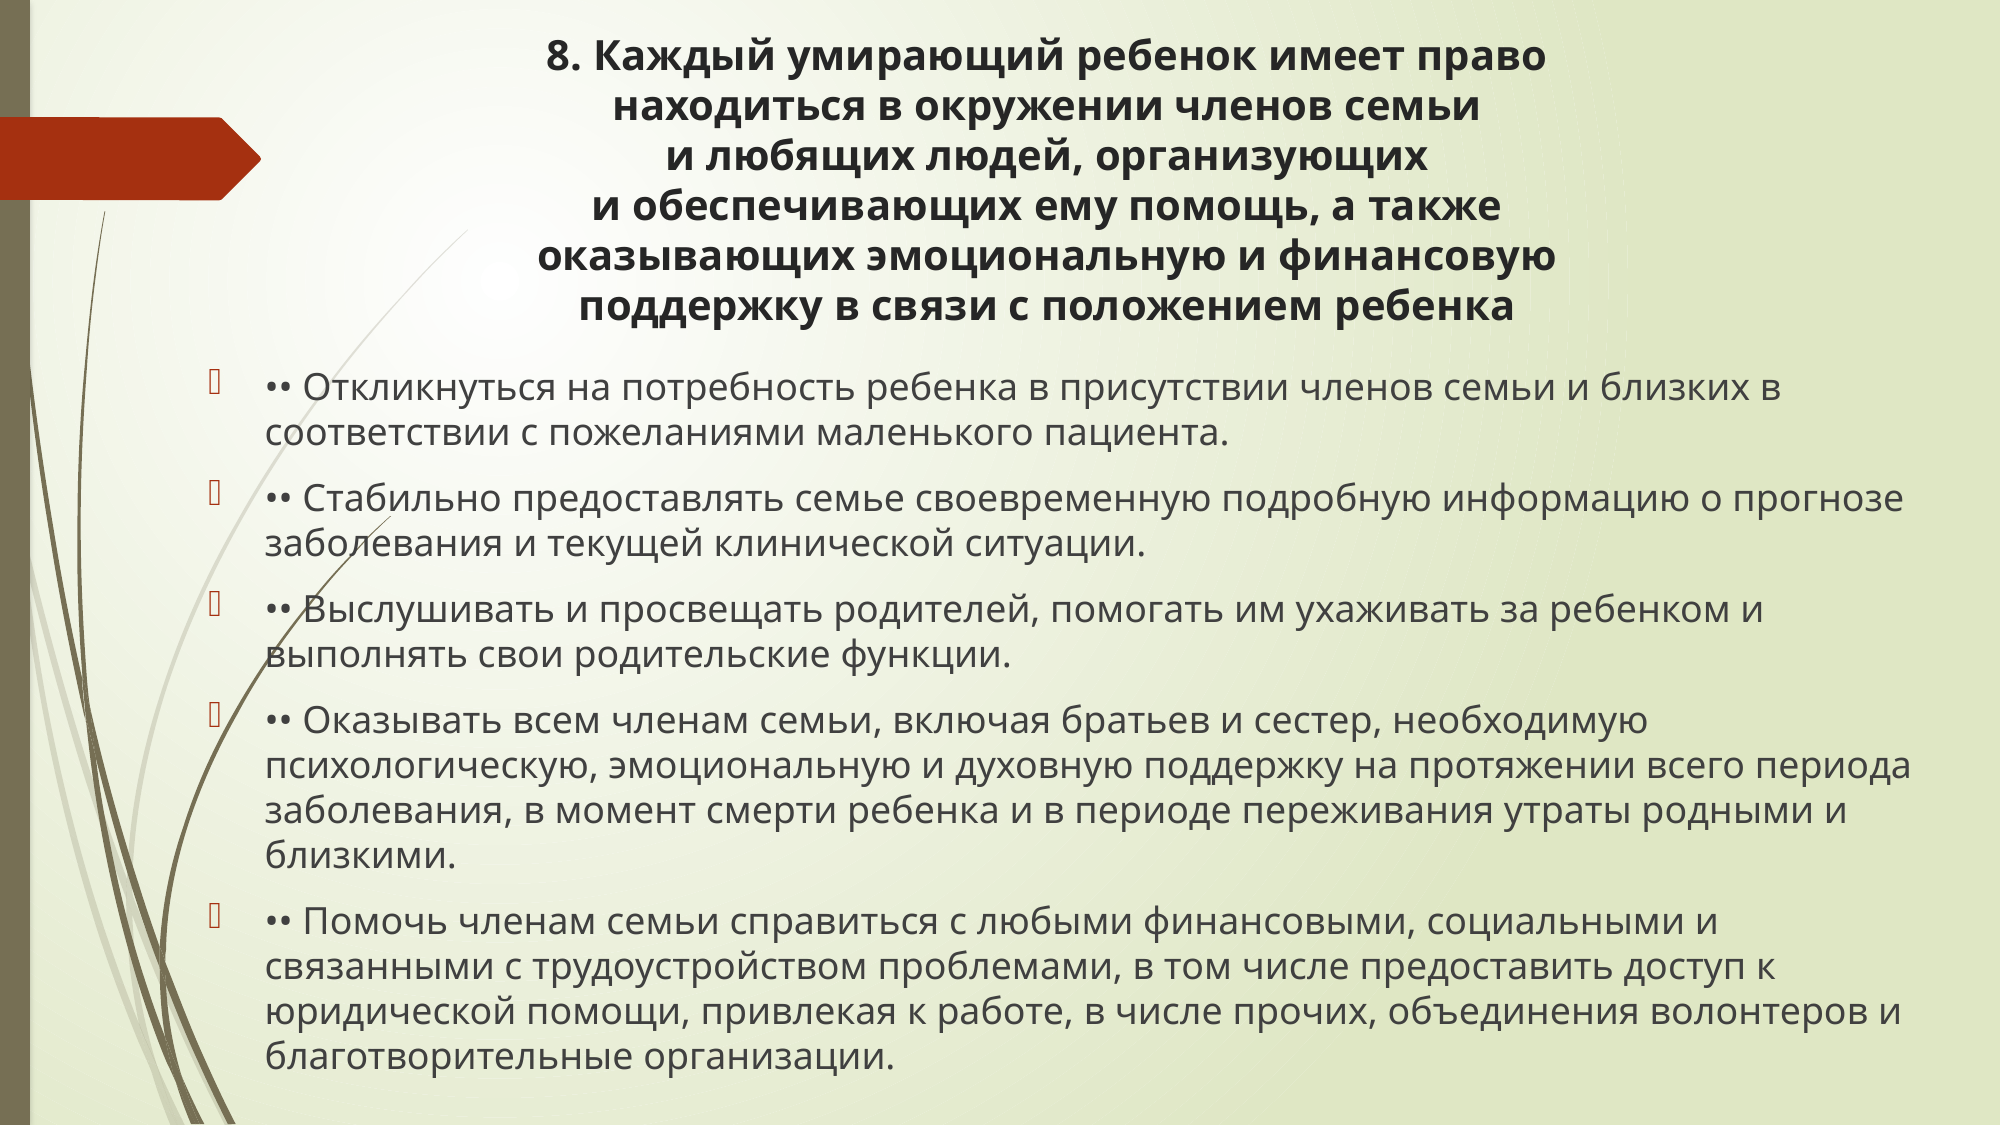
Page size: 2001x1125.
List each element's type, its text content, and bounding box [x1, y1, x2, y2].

list •• Откликнуться на потребность ребенка в присутствии членов семьи и близких в соответствии с пожеланиями маленького пациента. •• Стабильно предоставлять семье своевременную подробную информацию о прогнозе заболевания и текущей клинической ситуации. •• Выслушивать и просвещать родителей, помогать им ухаживать за ребенком и выполнять свои родительские функции. •• Оказывать всем членам семьи, включая братьев и сестер, необходимую психологическую, эмоциональную и духовную поддержку на протяжении всего периода заболевания, в момент смерти ребенка и в периоде переживания утраты родными и близкими. •• Помочь членам семьи справиться с любыми финансовыми, социальными и связанными с трудоустройством проблемами, в том числе предоставить доступ к юридической помощи, привлекая к работе, в числе прочих, объединения волонтеров и благотворительные организации. [193, 355, 1952, 1110]
title 8. Каждый умирающий ребенок имеет право находиться в окружении членов семьи и любящих людей, организующих и обеспечивающих ему помощь, а также оказывающих эмоциональную и финансовую поддержку в связи с положением ребенка [248, 21, 1846, 330]
